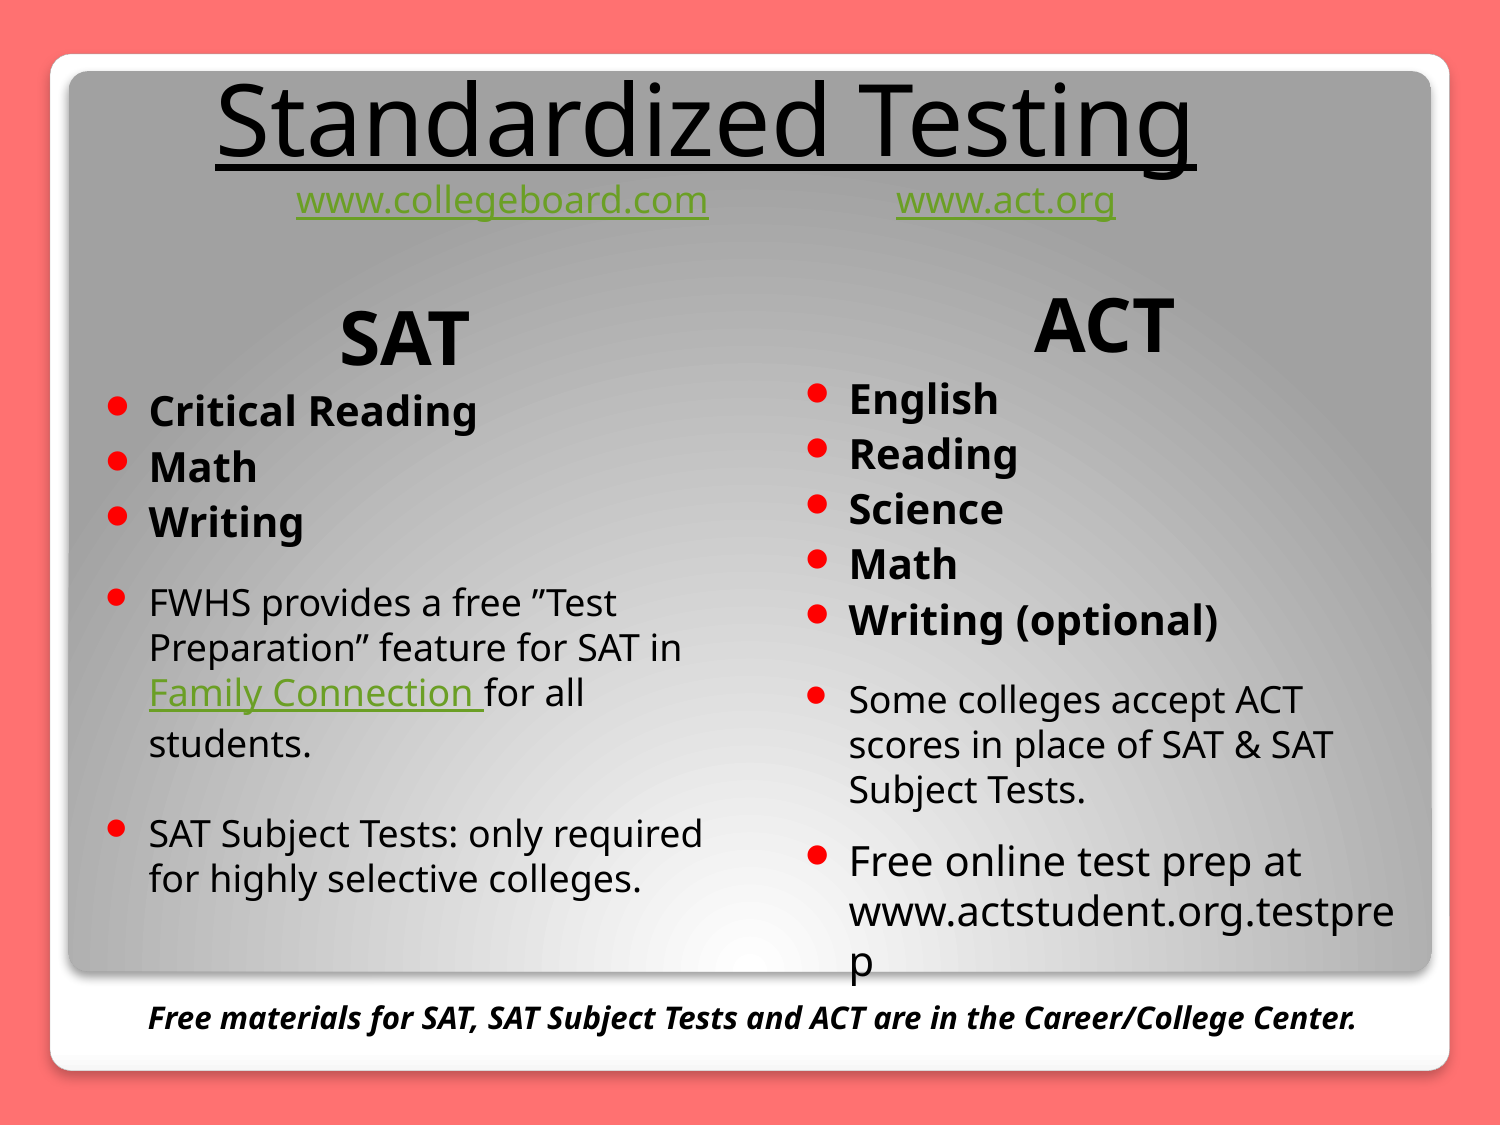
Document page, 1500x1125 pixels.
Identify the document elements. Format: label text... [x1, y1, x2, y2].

title Standardized Testing www.collegeboard.com www.act.org [0, 62, 1475, 235]
list ACT English Reading Science Math Writing (optional) Some colleges accept ACT scores in place of SAT & SAT Subject Tests. Free online test prep at www.actstudent.org.testprep [774, 262, 1421, 1038]
text_box Free materials for SAT, SAT Subject Tests and ACT are in the Career/College Center. [133, 991, 1375, 1124]
list SAT Critical Reading Math Writing FWHS provides a free ”Test Preparation” feature for SAT in Family Connection for all students. SAT Subject Tests: only required for highly selective colleges. [74, 274, 721, 933]
